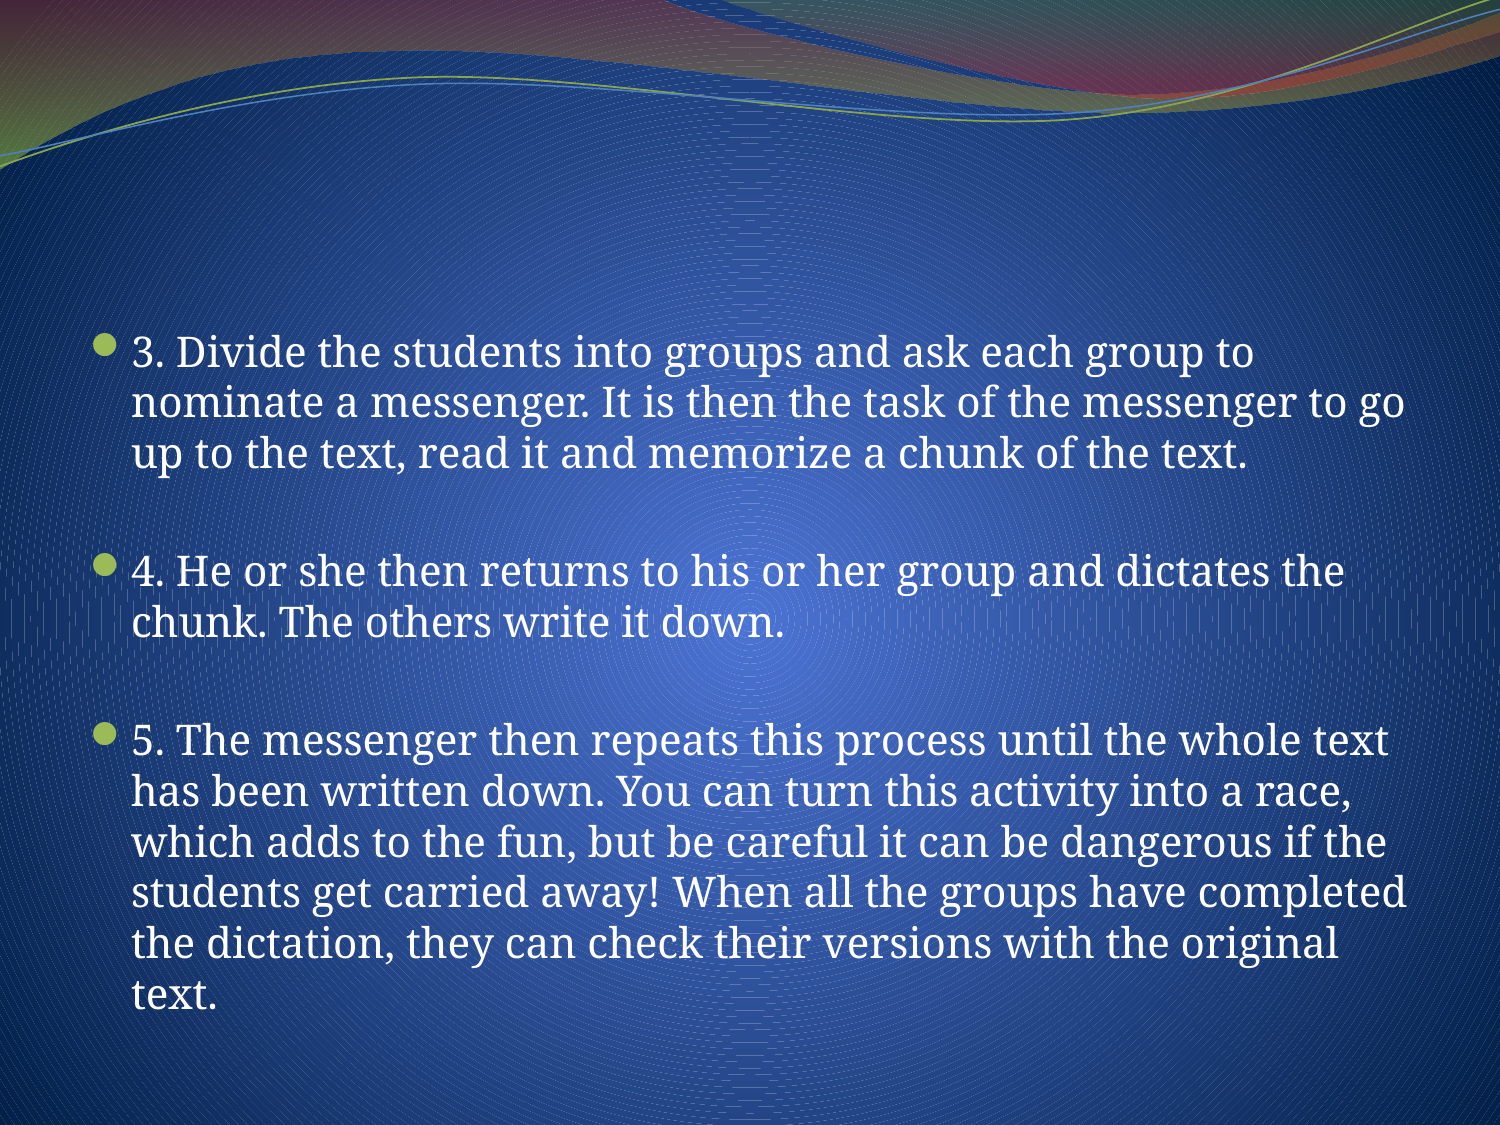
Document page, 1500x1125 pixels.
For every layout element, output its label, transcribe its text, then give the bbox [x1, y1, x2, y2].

list 3. Divide the students into groups and ask each group to nominate a messenger. It is then the task of the messenger to go up to the text, read it and memorize a chunk of the text. 4. He or she then returns to his or her group and dictates the chunk. The others write it down. 5. The messenger then repeats this process until the whole text has been written down. You can turn this activity into a race, which adds to the fun, but be careful it can be dangerous if the students get carried away! When all the groups have completed the dictation, they can check their versions with the original text. [75, 317, 1425, 1038]
